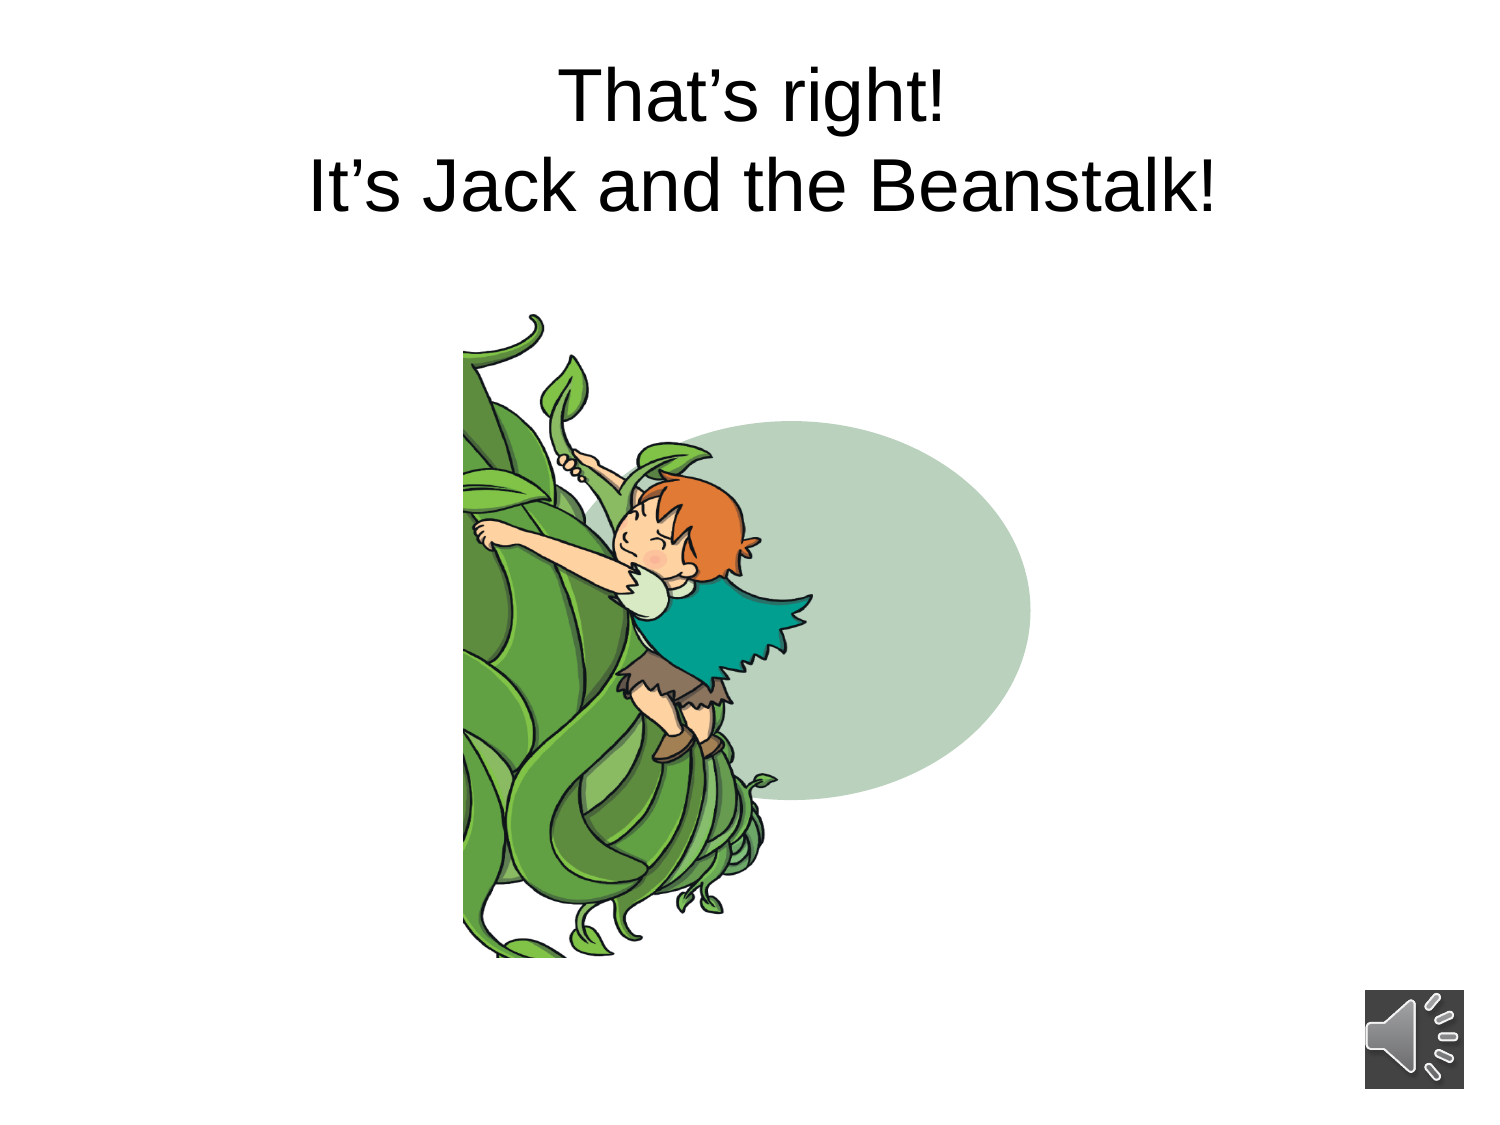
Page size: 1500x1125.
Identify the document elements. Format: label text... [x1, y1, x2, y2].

title That’s right! It’s Jack and the Beanstalk! [88, 42, 1439, 231]
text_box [463, 314, 1031, 958]
picture [1364, 989, 1465, 1090]
